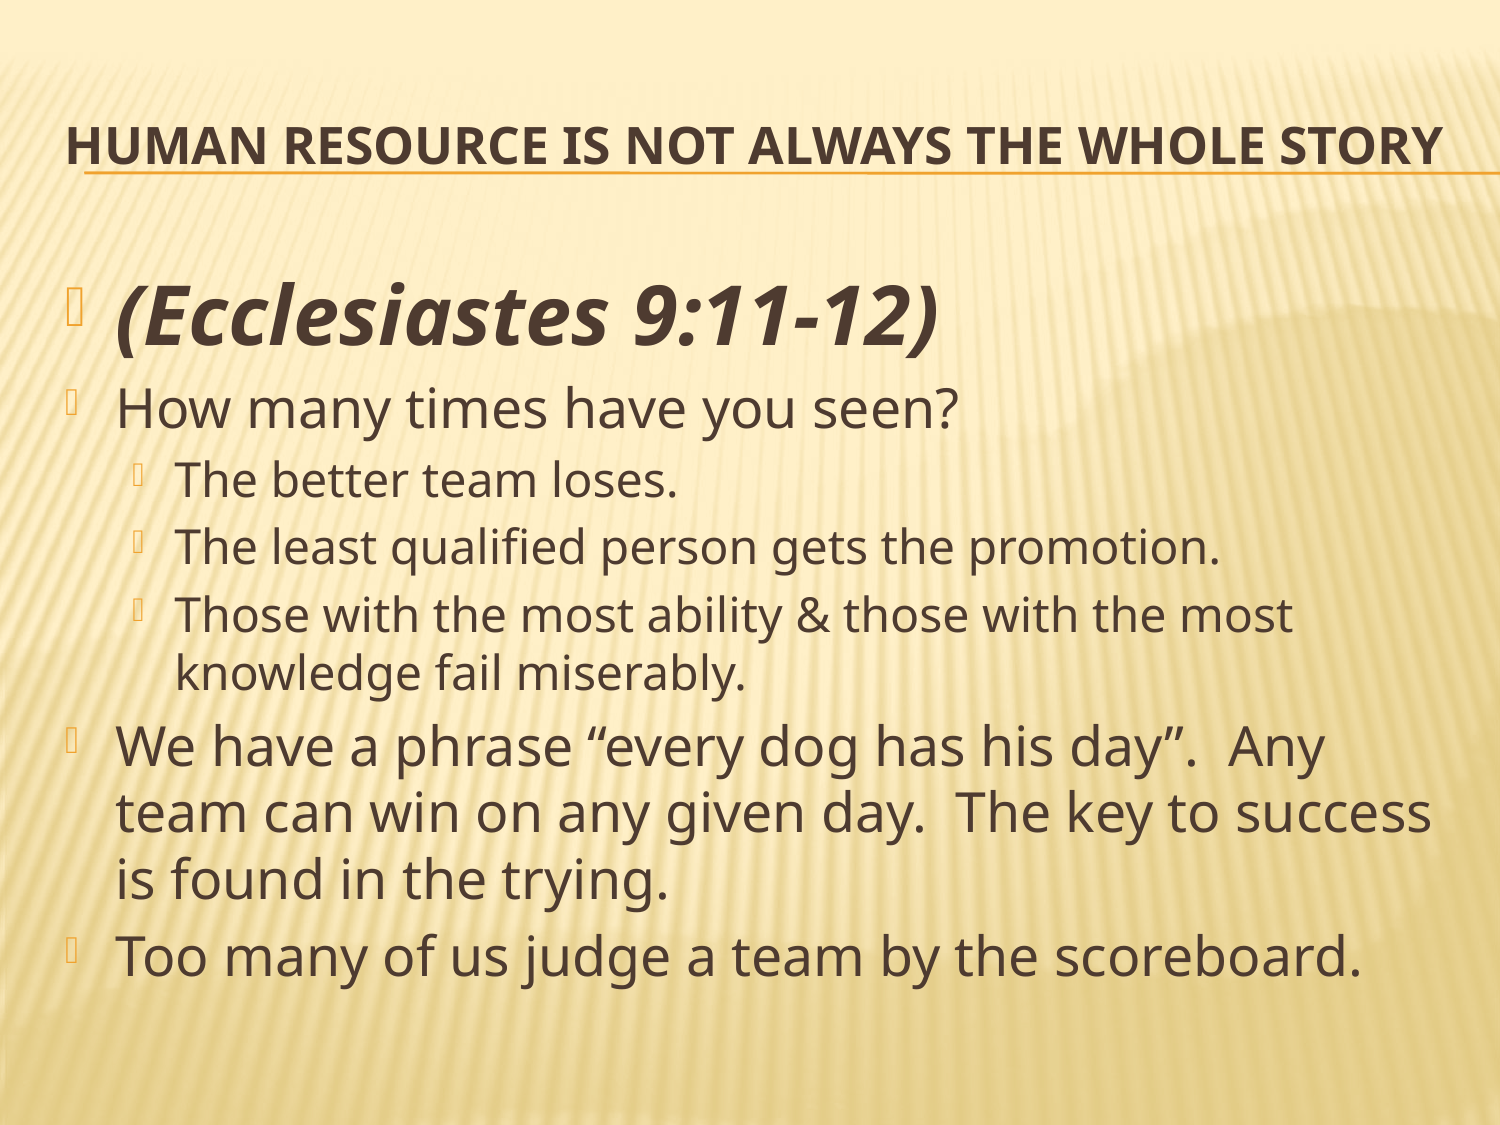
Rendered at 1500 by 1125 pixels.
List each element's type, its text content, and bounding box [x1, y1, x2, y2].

list (Ecclesiastes 9:11-12) How many times have you seen? The better team loses. The least qualified person gets the promotion. Those with the most ability & those with the most knowledge fail miserably. We have a phrase “every dog has his day”. Any team can win on any given day. The key to success is found in the trying. Too many of us judge a team by the scoreboard. [50, 254, 1475, 998]
title HUMAN RESOURCE IS NOT ALWAYS THE WHOLE STORY [50, 75, 1475, 213]
